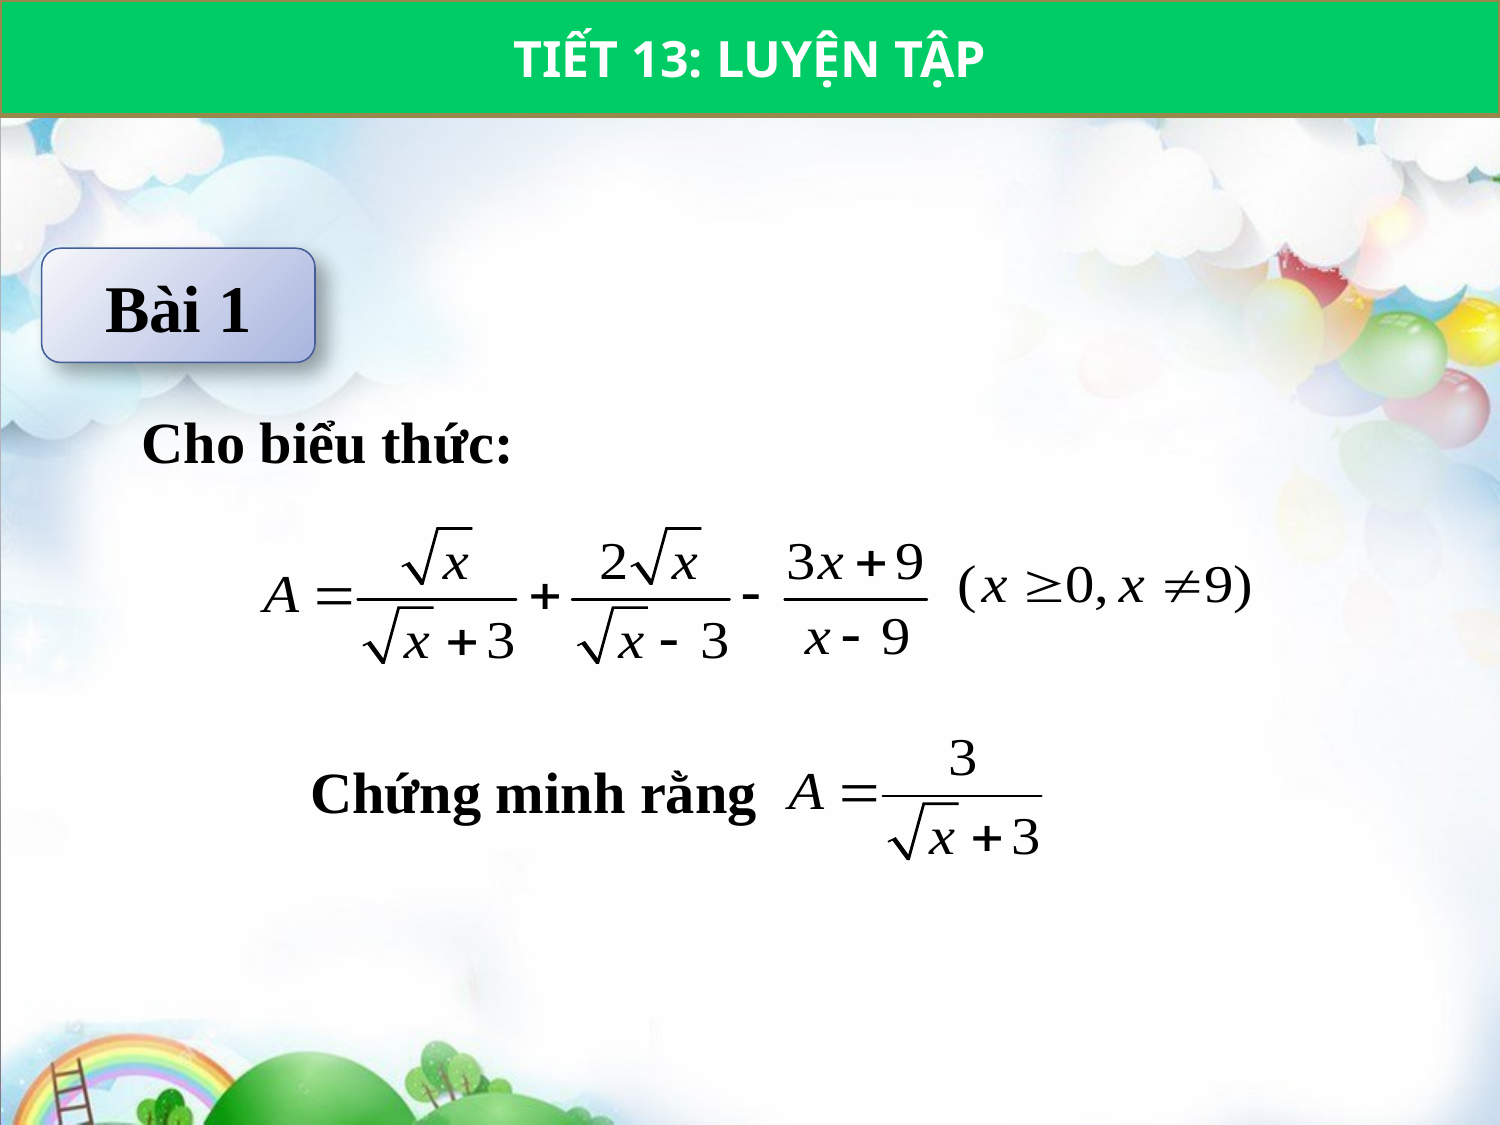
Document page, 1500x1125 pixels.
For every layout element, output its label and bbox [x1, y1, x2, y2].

text_box [949, 553, 1263, 626]
text_box [774, 724, 1054, 872]
text_box [249, 515, 939, 676]
picture [1, 0, 1500, 1125]
